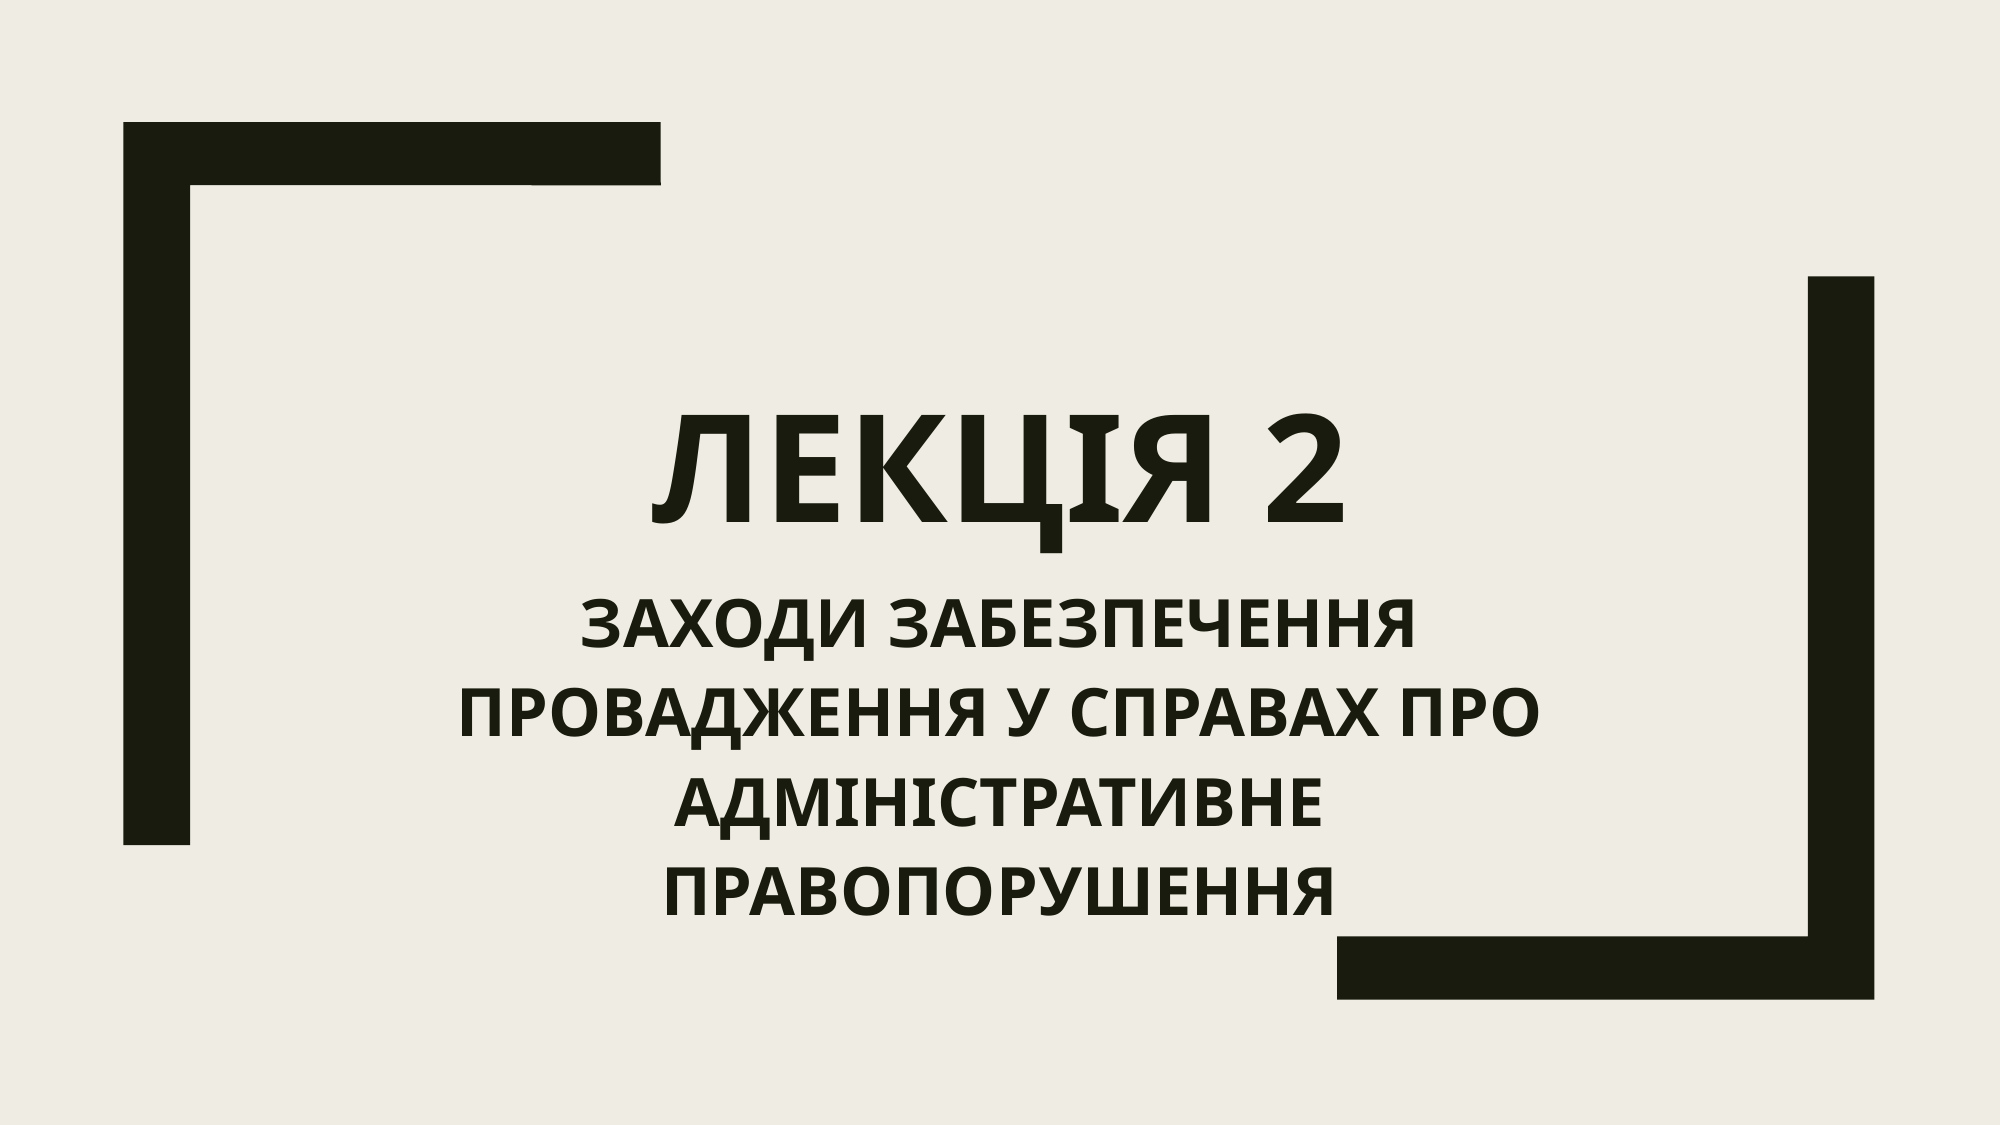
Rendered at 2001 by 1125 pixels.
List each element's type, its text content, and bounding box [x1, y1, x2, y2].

title Лекція 2 [314, 293, 1686, 563]
subtitle ЗАХОДИ ЗАБЕЗПЕЧЕННЯ ПРОВАДЖЕННЯ У СПРАВАХ ПРО АДМІНІСТРАТИВНЕ ПРАВОПОРУШЕННЯ [362, 563, 1637, 818]
